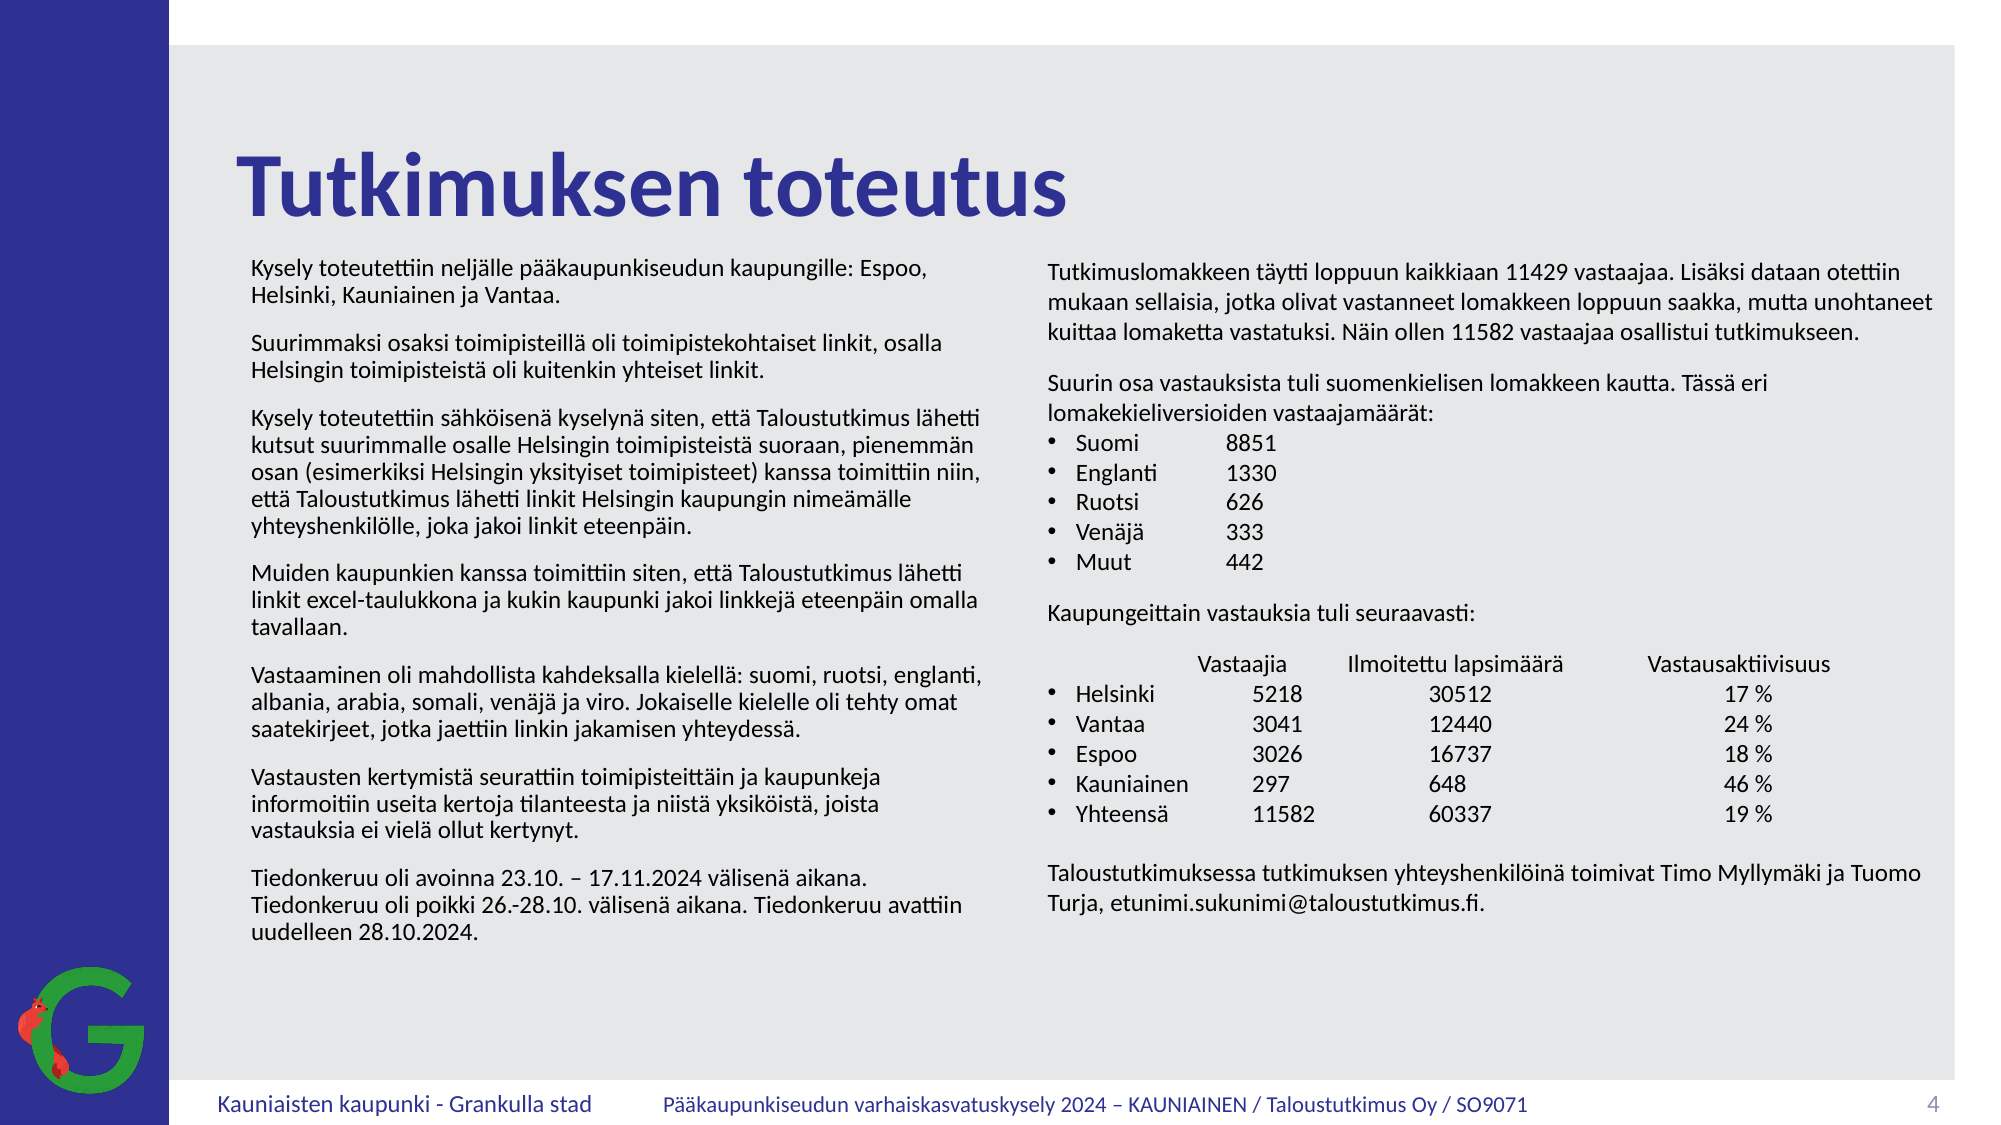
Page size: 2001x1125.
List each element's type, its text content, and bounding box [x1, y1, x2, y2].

picture [11, 958, 158, 1103]
slide_number 4 [1844, 1079, 1955, 1125]
title Tutkimuksen toteutus [221, 78, 1947, 296]
text_box Kysely toteutettiin neljälle pääkaupunkiseudun kaupungille: Espoo, Helsinki, Kauniainen ja Vantaa. Suurimmaksi osaksi toimipisteillä oli toimipistekohtaiset linkit, osalla Helsingin toimipisteistä oli kuitenkin yhteiset linkit. Kysely toteutettiin sähköisenä kyselynä siten, että Taloustutkimus lähetti kutsut suurimmalle osalle Helsingin toimipisteistä suoraan, pienemmän osan (esimerkiksi Helsingin yksityiset toimipisteet) kanssa toimittiin niin, että Taloustutkimus lähetti linkit Helsingin kaupungin nimeämälle yhteyshenkilölle, joka jakoi linkit eteenpäin. Muiden kaupunkien kanssa toimittiin siten, että Taloustutkimus lähetti linkit excel-taulukkona ja kukin kaupunki jakoi linkkejä eteenpäin omalla tavallaan. Vastaaminen oli mahdollista kahdeksalla kielellä: suomi, ruotsi, englanti, albania, arabia, somali, venäjä ja viro. Jokaiselle kielelle oli tehty omat saatekirjeet, jotka jaettiin linkin jakamisen yhteydessä. Vastausten kertymistä seurattiin toimipisteittäin ja kaupunkeja informoitiin useita kertoja tilanteesta ja niistä yksiköistä, joista vastauksia ei vielä ollut kertynyt. Tiedonkeruu oli avoinna 23.10. – 17.11.2024 välisenä aikana. Tiedonkeruu oli poikki 26.-28.10. välisenä aikana. Tiedonkeruu avattiin uudelleen 28.10.2024. [236, 248, 1000, 1057]
text_box Tutkimuslomakkeen täytti loppuun kaikkiaan 11429 vastaajaa. Lisäksi dataan otettiin mukaan sellaisia, jotka olivat vastanneet lomakkeen loppuun saakka, mutta unohtaneet kuittaa lomaketta vastatuksi. Näin ollen 11582 vastaajaa osallistui tutkimukseen. Suurin osa vastauksista tuli suomenkielisen lomakkeen kautta. Tässä eri lomakekieliversioiden vastaajamäärät: Suomi 8851 Englanti 1330 Ruotsi 626 Venäjä 333 Muut 442 Kaupungeittain vastauksia tuli seuraavasti: Vastaajia Ilmoitettu lapsimäärä Vastausaktiivisuus Helsinki 5218 30512 17 % Vantaa 3041 12440 24 % Espoo 3026 16737 18 % Kauniainen 297 648 46 % Yhteensä 11582 60337 19 % Taloustutkimuksessa tutkimuksen yhteyshenkilöinä toimivat Timo Myllymäki ja Tuomo Turja, etunimi.sukunimi@taloustutkimus.fi. [1032, 248, 1950, 1057]
